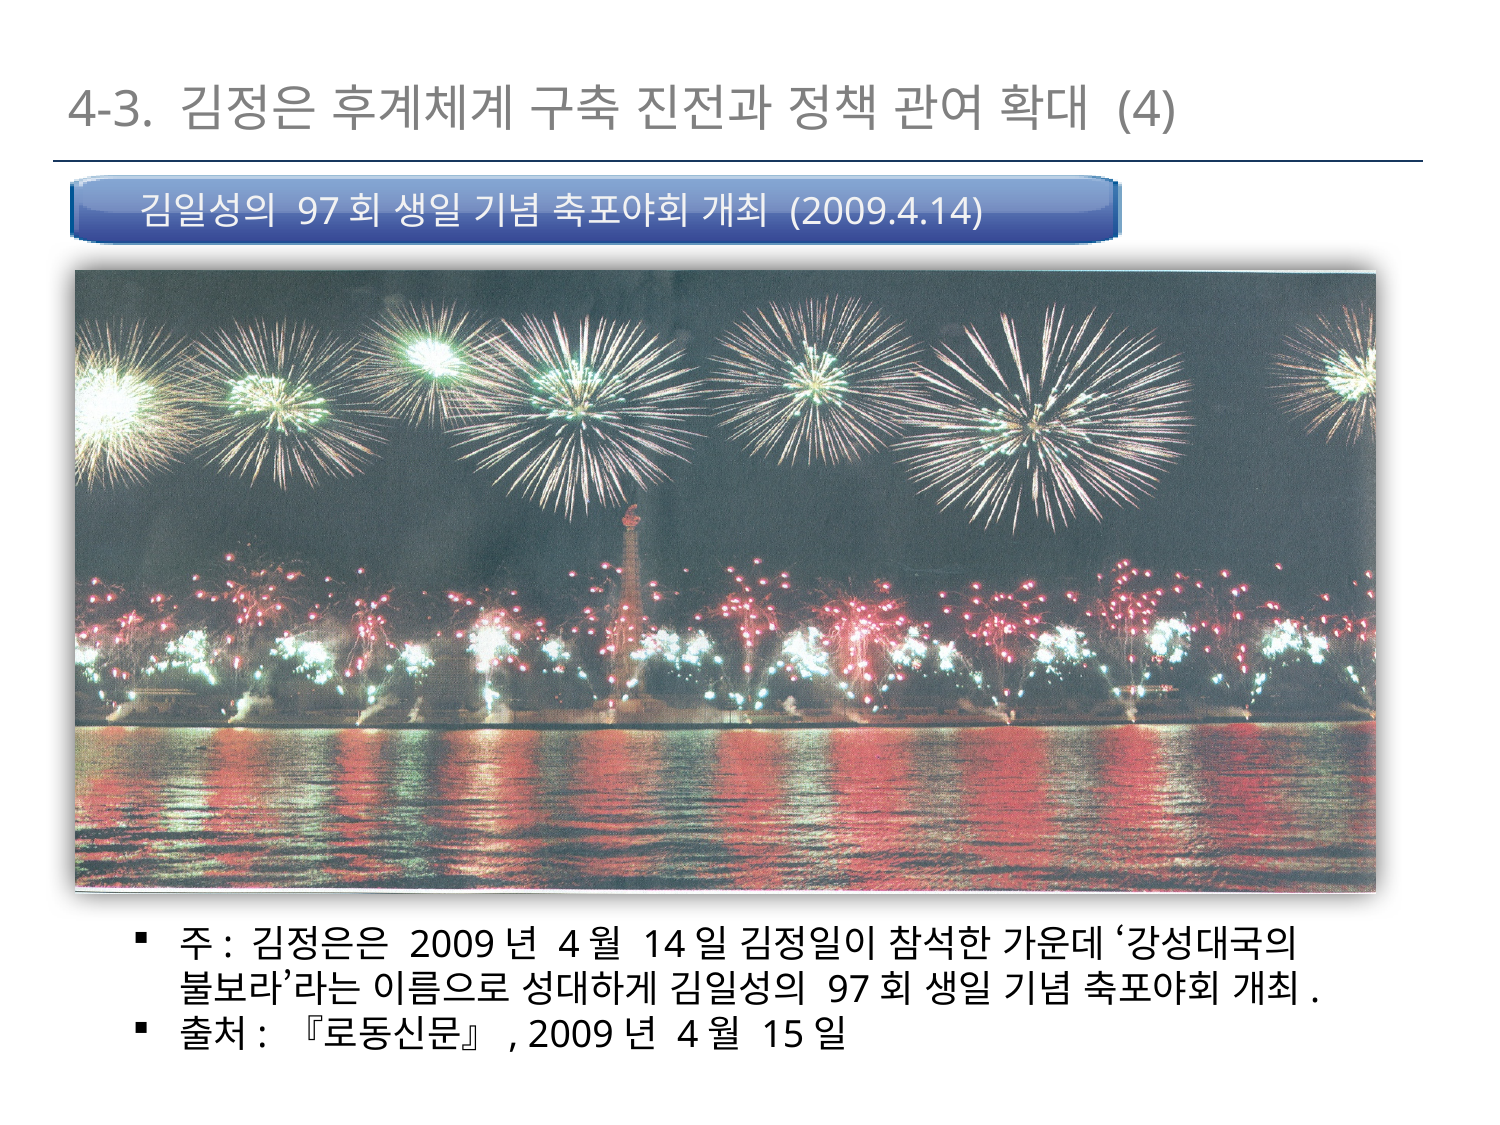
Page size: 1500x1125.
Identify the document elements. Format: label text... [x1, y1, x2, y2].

picture [75, 269, 1377, 894]
text_box 주: 김정은은 2009년 4월 14일 김정일이 참석한 가운데 ‘강성대국의 불보라’라는 이름으로 성대하게 김일성의 97회 생일 기념 축포야회 개최. 출처: 『로동신문』, 2009년 4월 15일 [117, 912, 1359, 1063]
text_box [58, 175, 1152, 245]
text_box 4-3. 김정은 후계체계 구축 진전과 정책 관여 확대 (4) [53, 68, 1459, 173]
